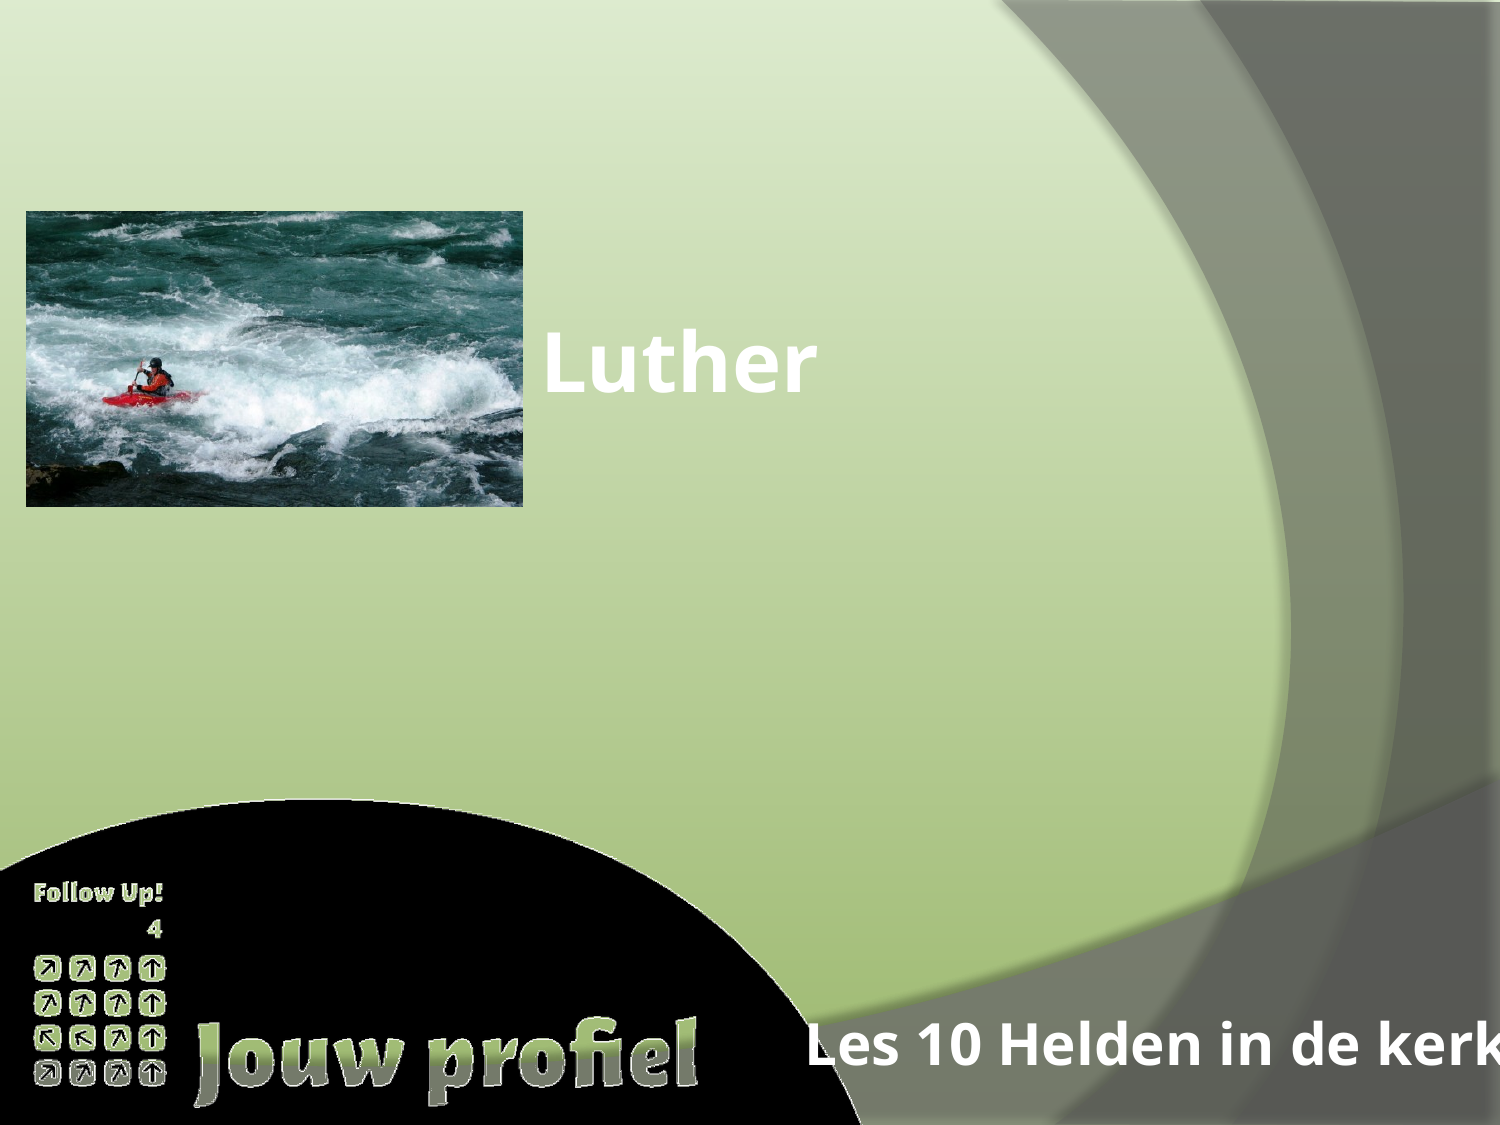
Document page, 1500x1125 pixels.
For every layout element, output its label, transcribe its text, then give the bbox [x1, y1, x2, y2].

text_box Les 10 Helden in de kerk [890, 999, 1500, 1085]
picture [0, 787, 881, 1125]
picture [26, 210, 524, 507]
subtitle Luther [534, 224, 1330, 410]
